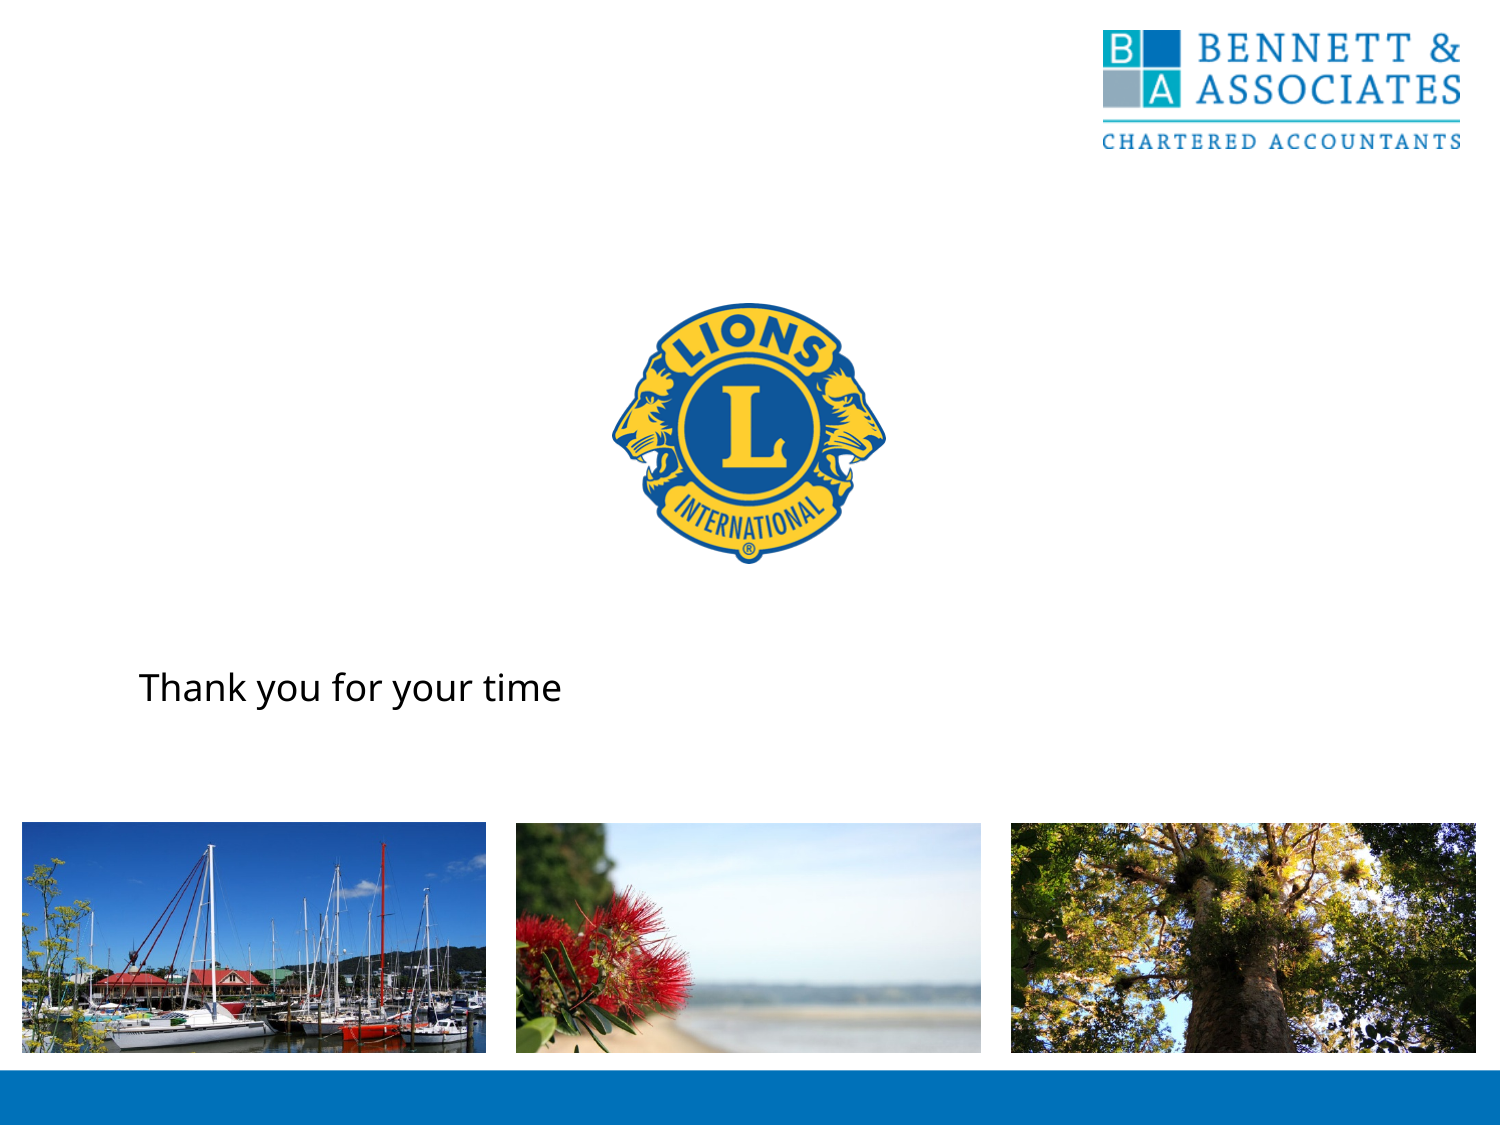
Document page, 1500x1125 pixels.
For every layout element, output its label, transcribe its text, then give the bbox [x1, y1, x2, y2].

text_box Thank you for your time [123, 656, 1140, 717]
picture [612, 303, 886, 564]
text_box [21, 822, 1476, 1054]
picture [1103, 30, 1460, 149]
